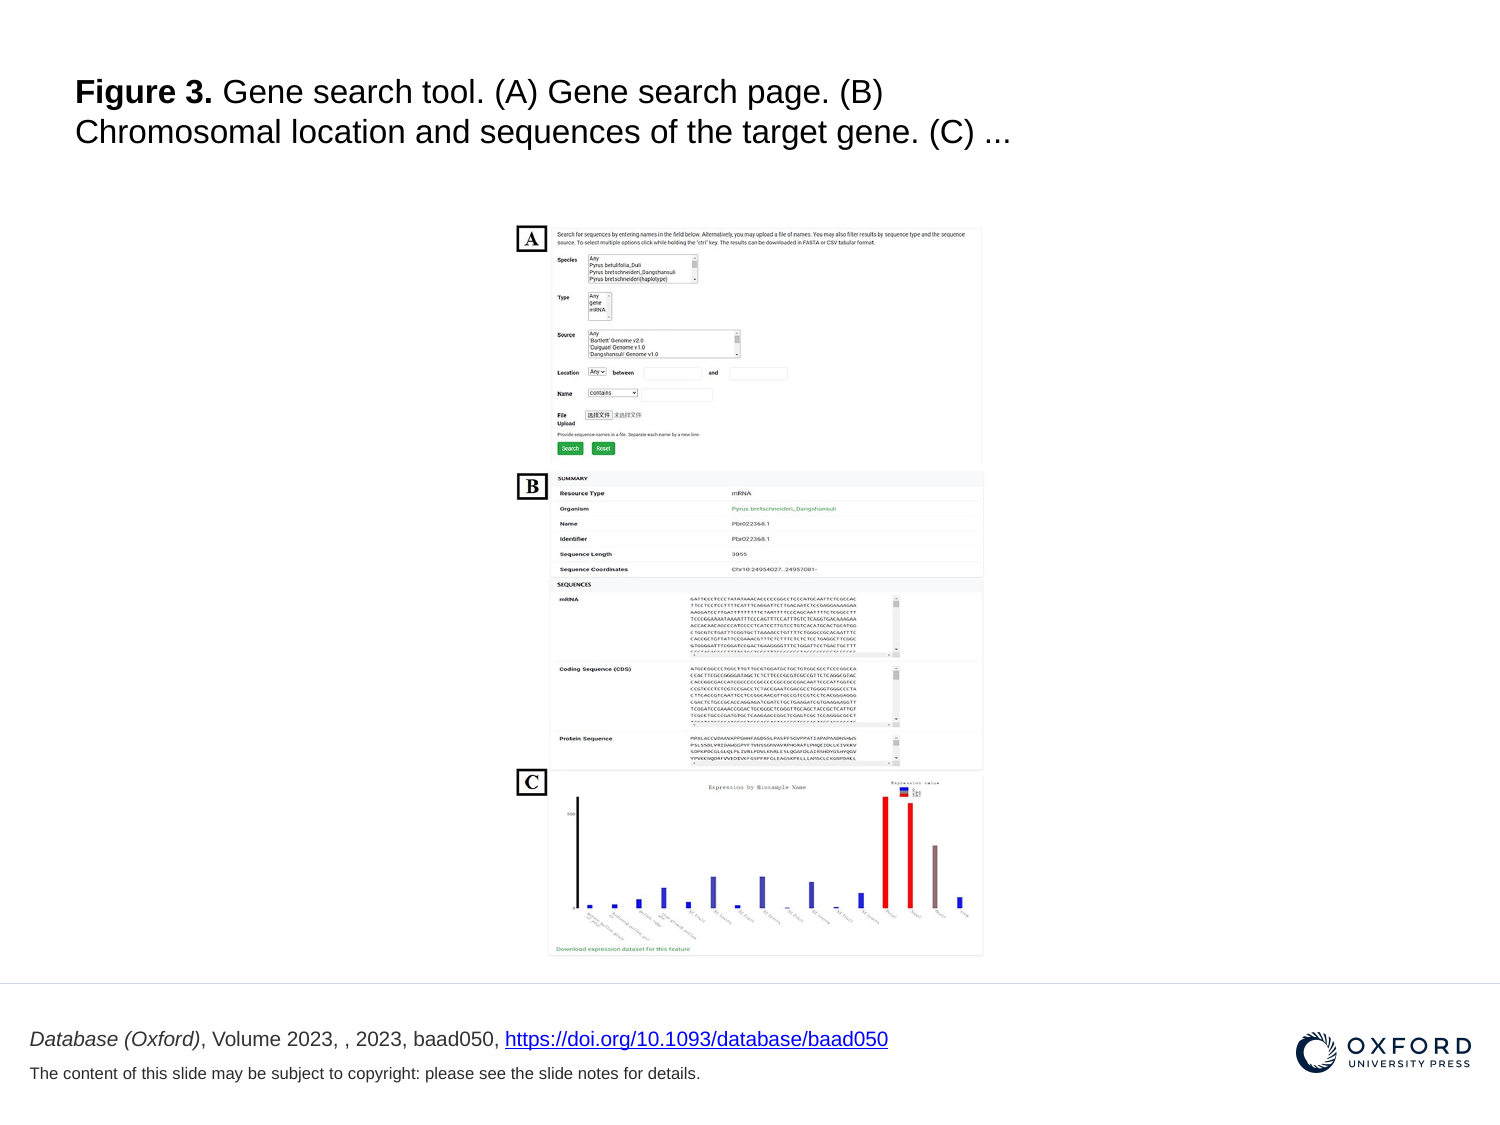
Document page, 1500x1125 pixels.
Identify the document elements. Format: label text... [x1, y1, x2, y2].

picture [1296, 1032, 1471, 1073]
title Figure 3. Gene search tool. (A) Gene search page. (B) Chromosomal location and sequences of the target gene. (C) ... [75, 69, 1078, 171]
picture [514, 224, 985, 957]
footer Database (Oxford), Volume 2023, , 2023, baad050, https://doi.org/10.1093/database/baad050 The content of this slide may be subject to copyright: please see the slide notes for details. [0, 983, 1260, 1125]
